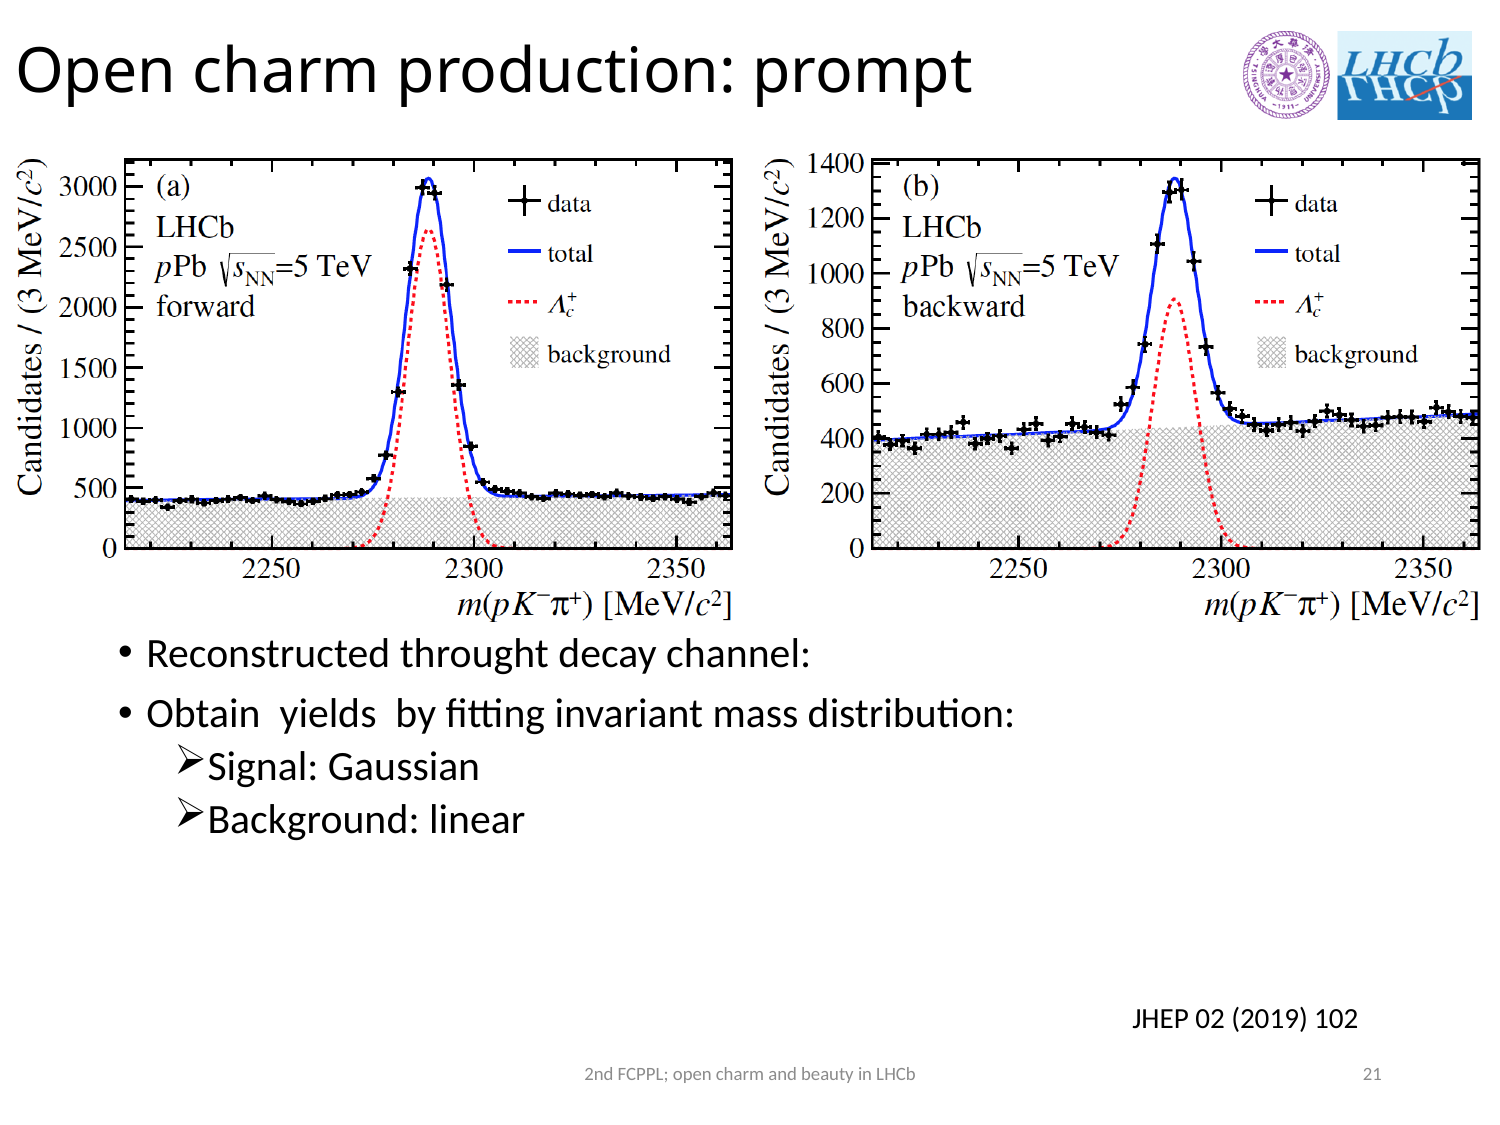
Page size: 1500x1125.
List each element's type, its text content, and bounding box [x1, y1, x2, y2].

slide_number 20 [1059, 1042, 1397, 1103]
text_box JHEP 02 (2019) 102 [1117, 992, 1374, 1042]
picture [14, 151, 1486, 624]
footer 2nd FCPPL; open charm and beauty in LHCb [496, 1042, 1004, 1103]
picture [1240, 29, 1472, 121]
